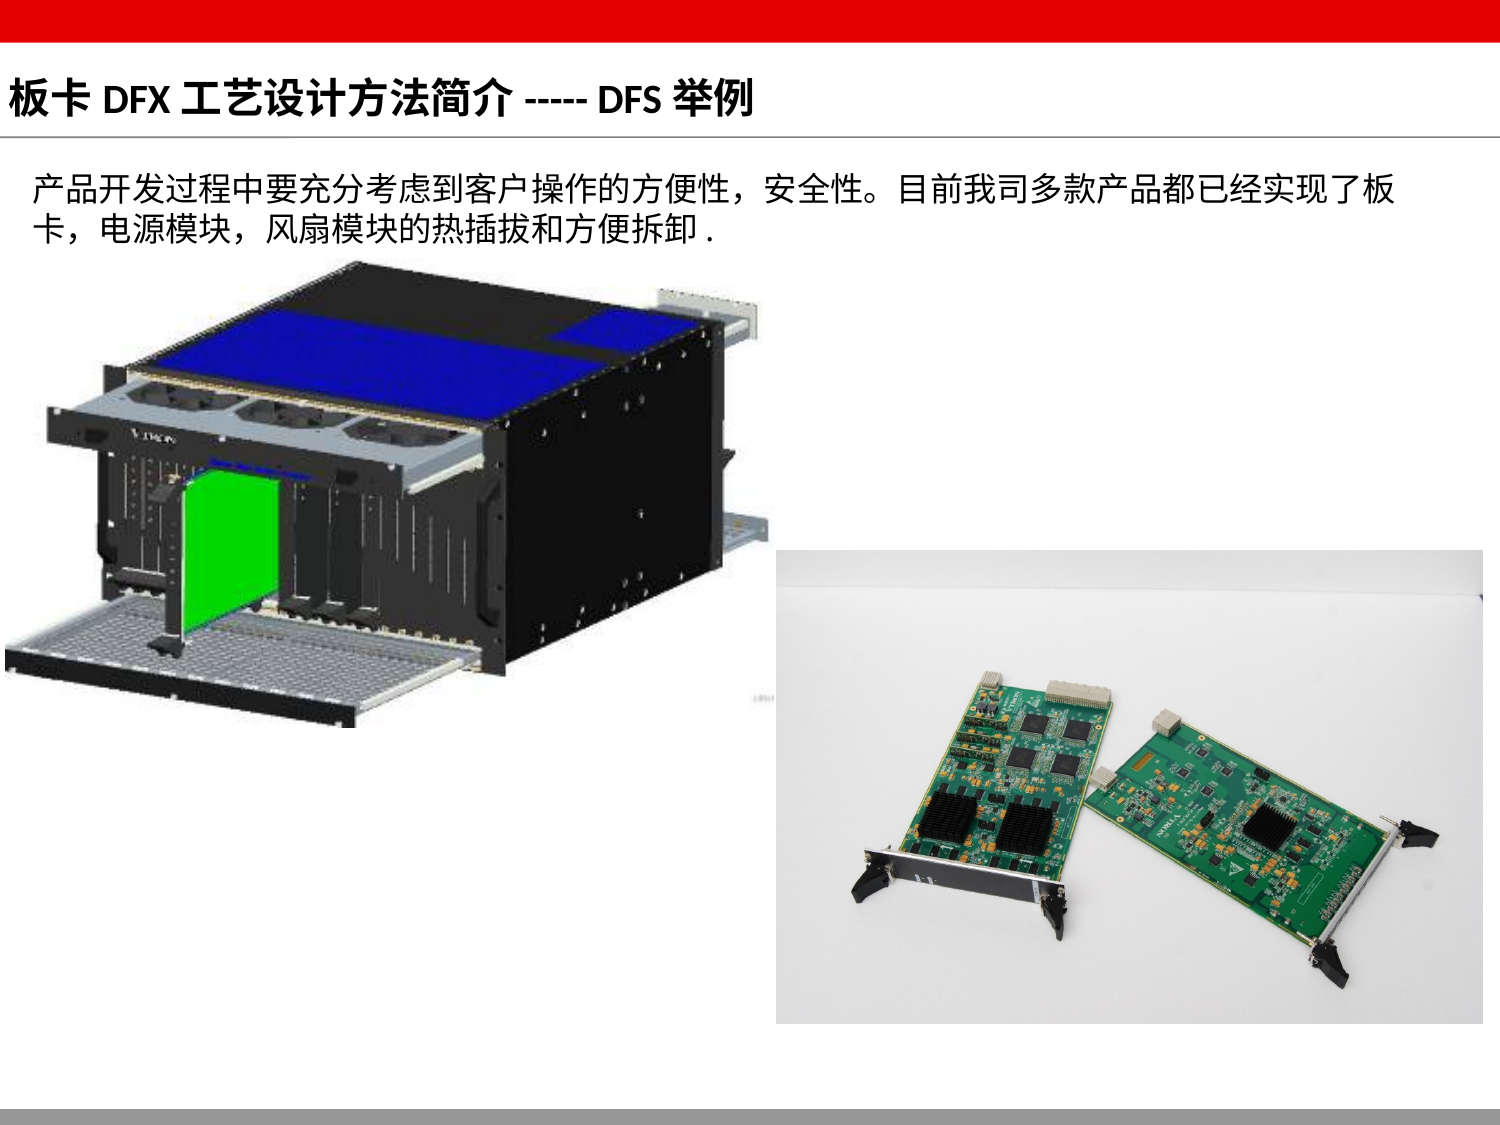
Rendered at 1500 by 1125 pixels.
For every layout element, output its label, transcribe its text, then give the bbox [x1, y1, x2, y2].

title 板卡DFX工艺设计方法简介----- DFS举例 [0, 30, 1259, 162]
picture [5, 257, 774, 729]
text_box 产品开发过程中要充分考虑到客户操作的方便性，安全性。目前我司多款产品都已经实现了板卡，电源模块，风扇模块的热插拔和方便拆卸. [17, 160, 1459, 256]
picture [776, 550, 1483, 1024]
